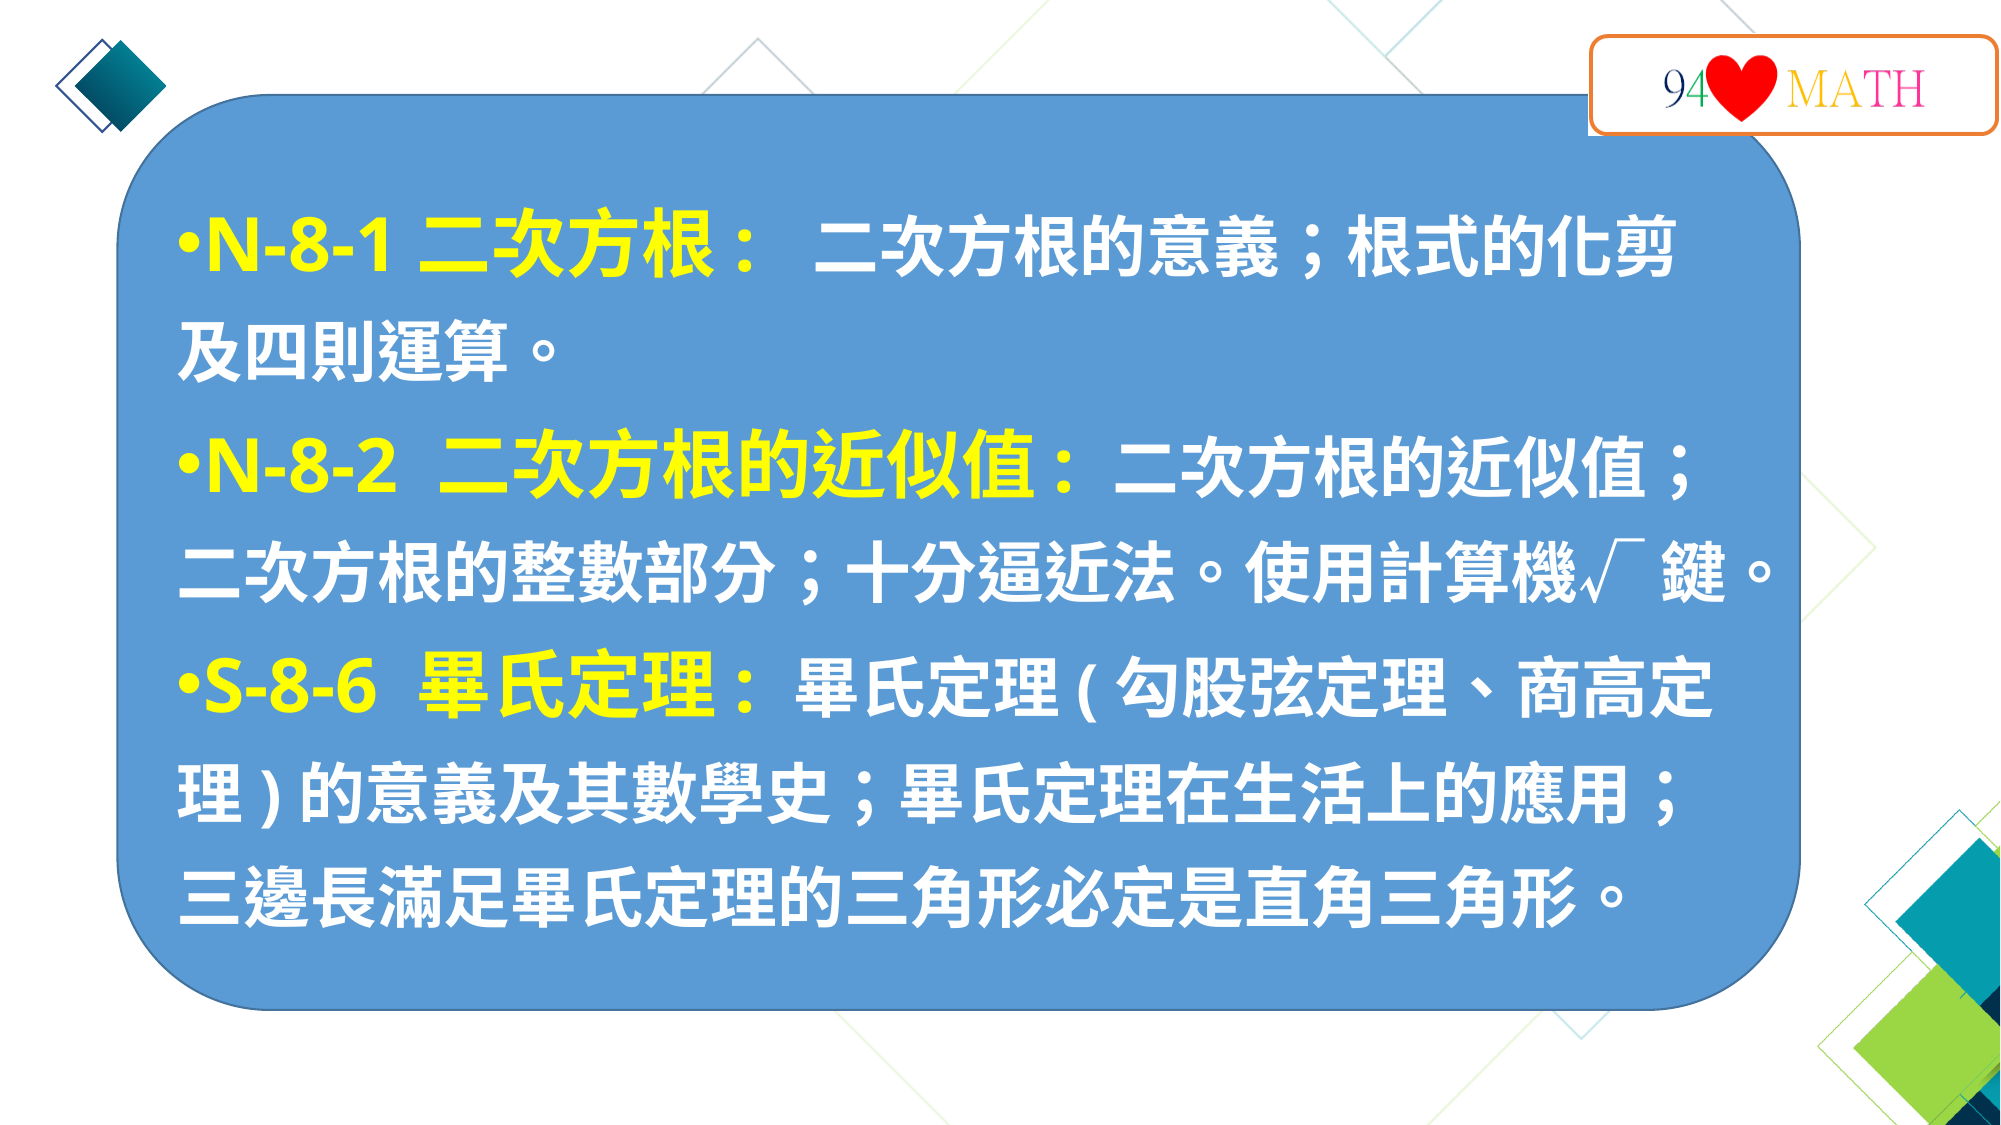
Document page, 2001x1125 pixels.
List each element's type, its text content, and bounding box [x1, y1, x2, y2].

picture [1587, 33, 2000, 137]
text_box N-8-1二次方根: 二次方根的意義；根式的化剪及四則運算。 N-8-2 二次方根的近似值: 二次方根的近似值；二次方根的整數部分；十分逼近法。使用計算機√ 鍵。 S-8-6 畢氏定理: 畢氏定理(勾股弦定理、商高定理)的意義及其數學史；畢氏定理在生活上的應用；三邊長滿足畢氏定理的三角形必定是直角三角形。 [116, 93, 1801, 1011]
picture [1798, 691, 2001, 1125]
